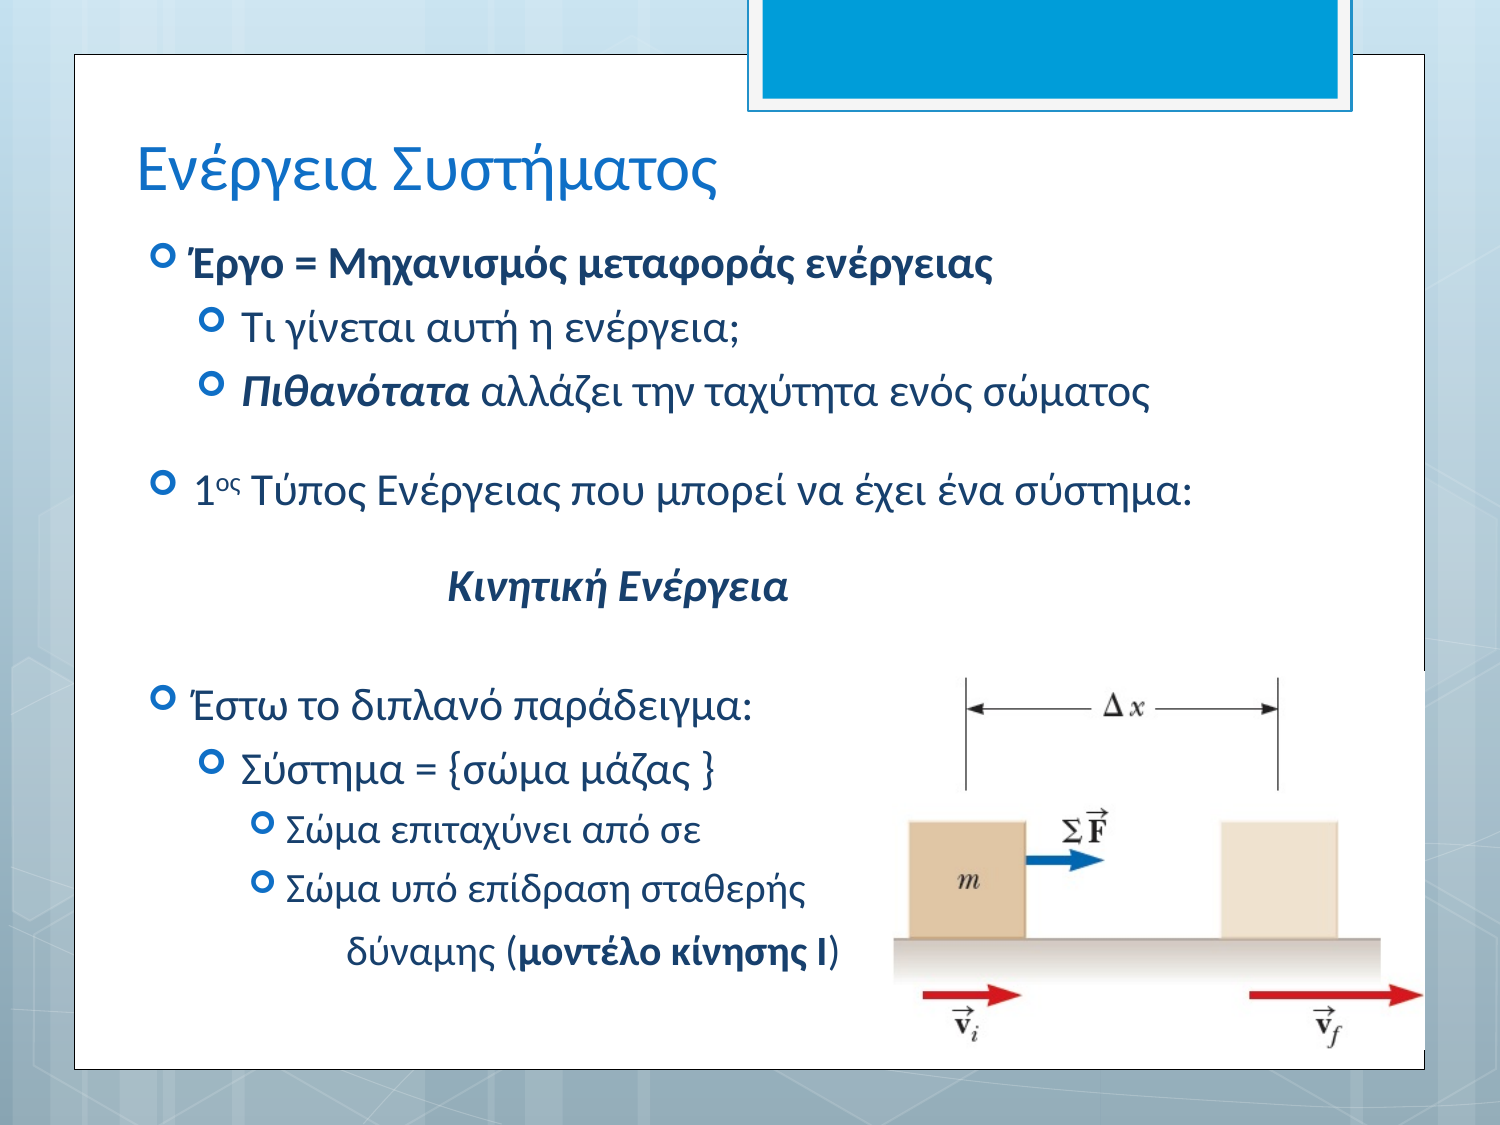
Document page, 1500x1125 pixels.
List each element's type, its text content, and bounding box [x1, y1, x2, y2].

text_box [887, 671, 1426, 1051]
title Ενέργεια Συστήματος [121, 116, 1338, 212]
